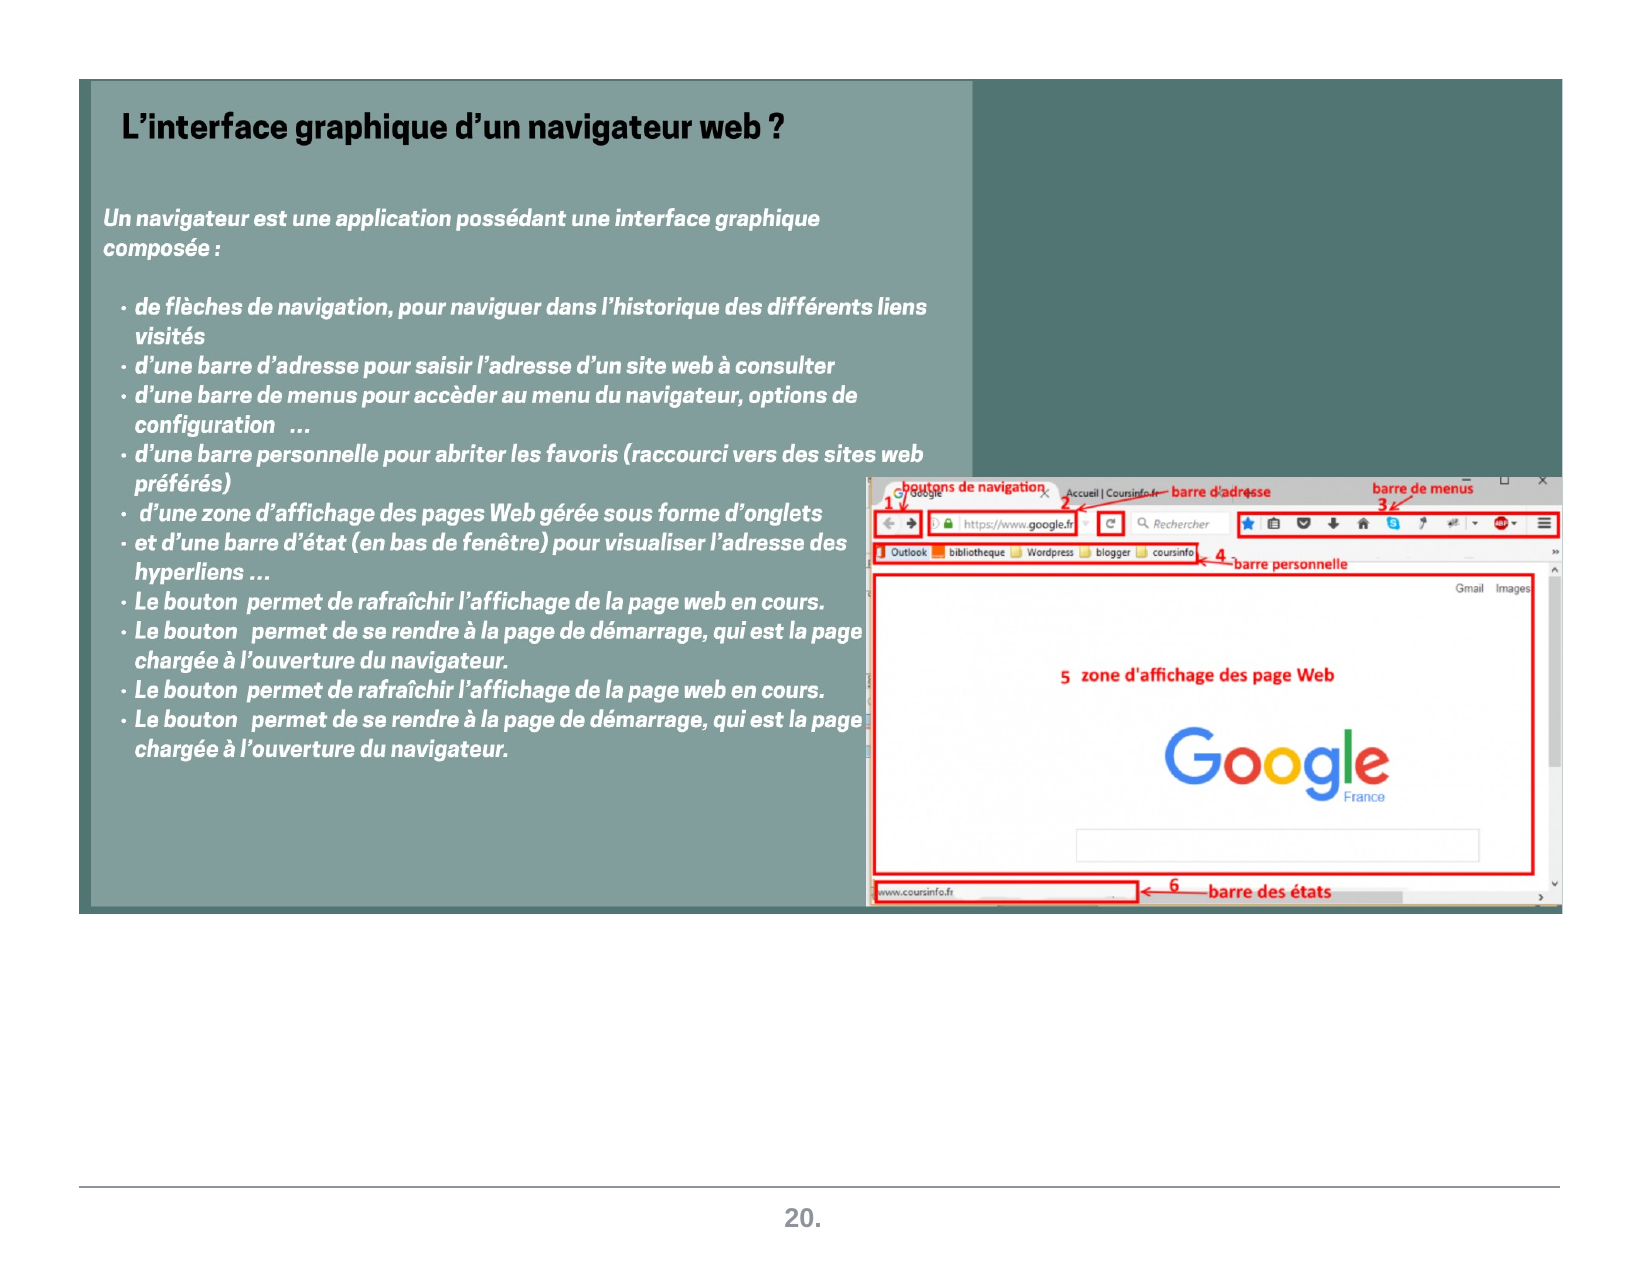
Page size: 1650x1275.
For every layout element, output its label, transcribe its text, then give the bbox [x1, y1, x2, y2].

slide_number 10. [780, 1201, 824, 1275]
text_box [79, 79, 1563, 914]
